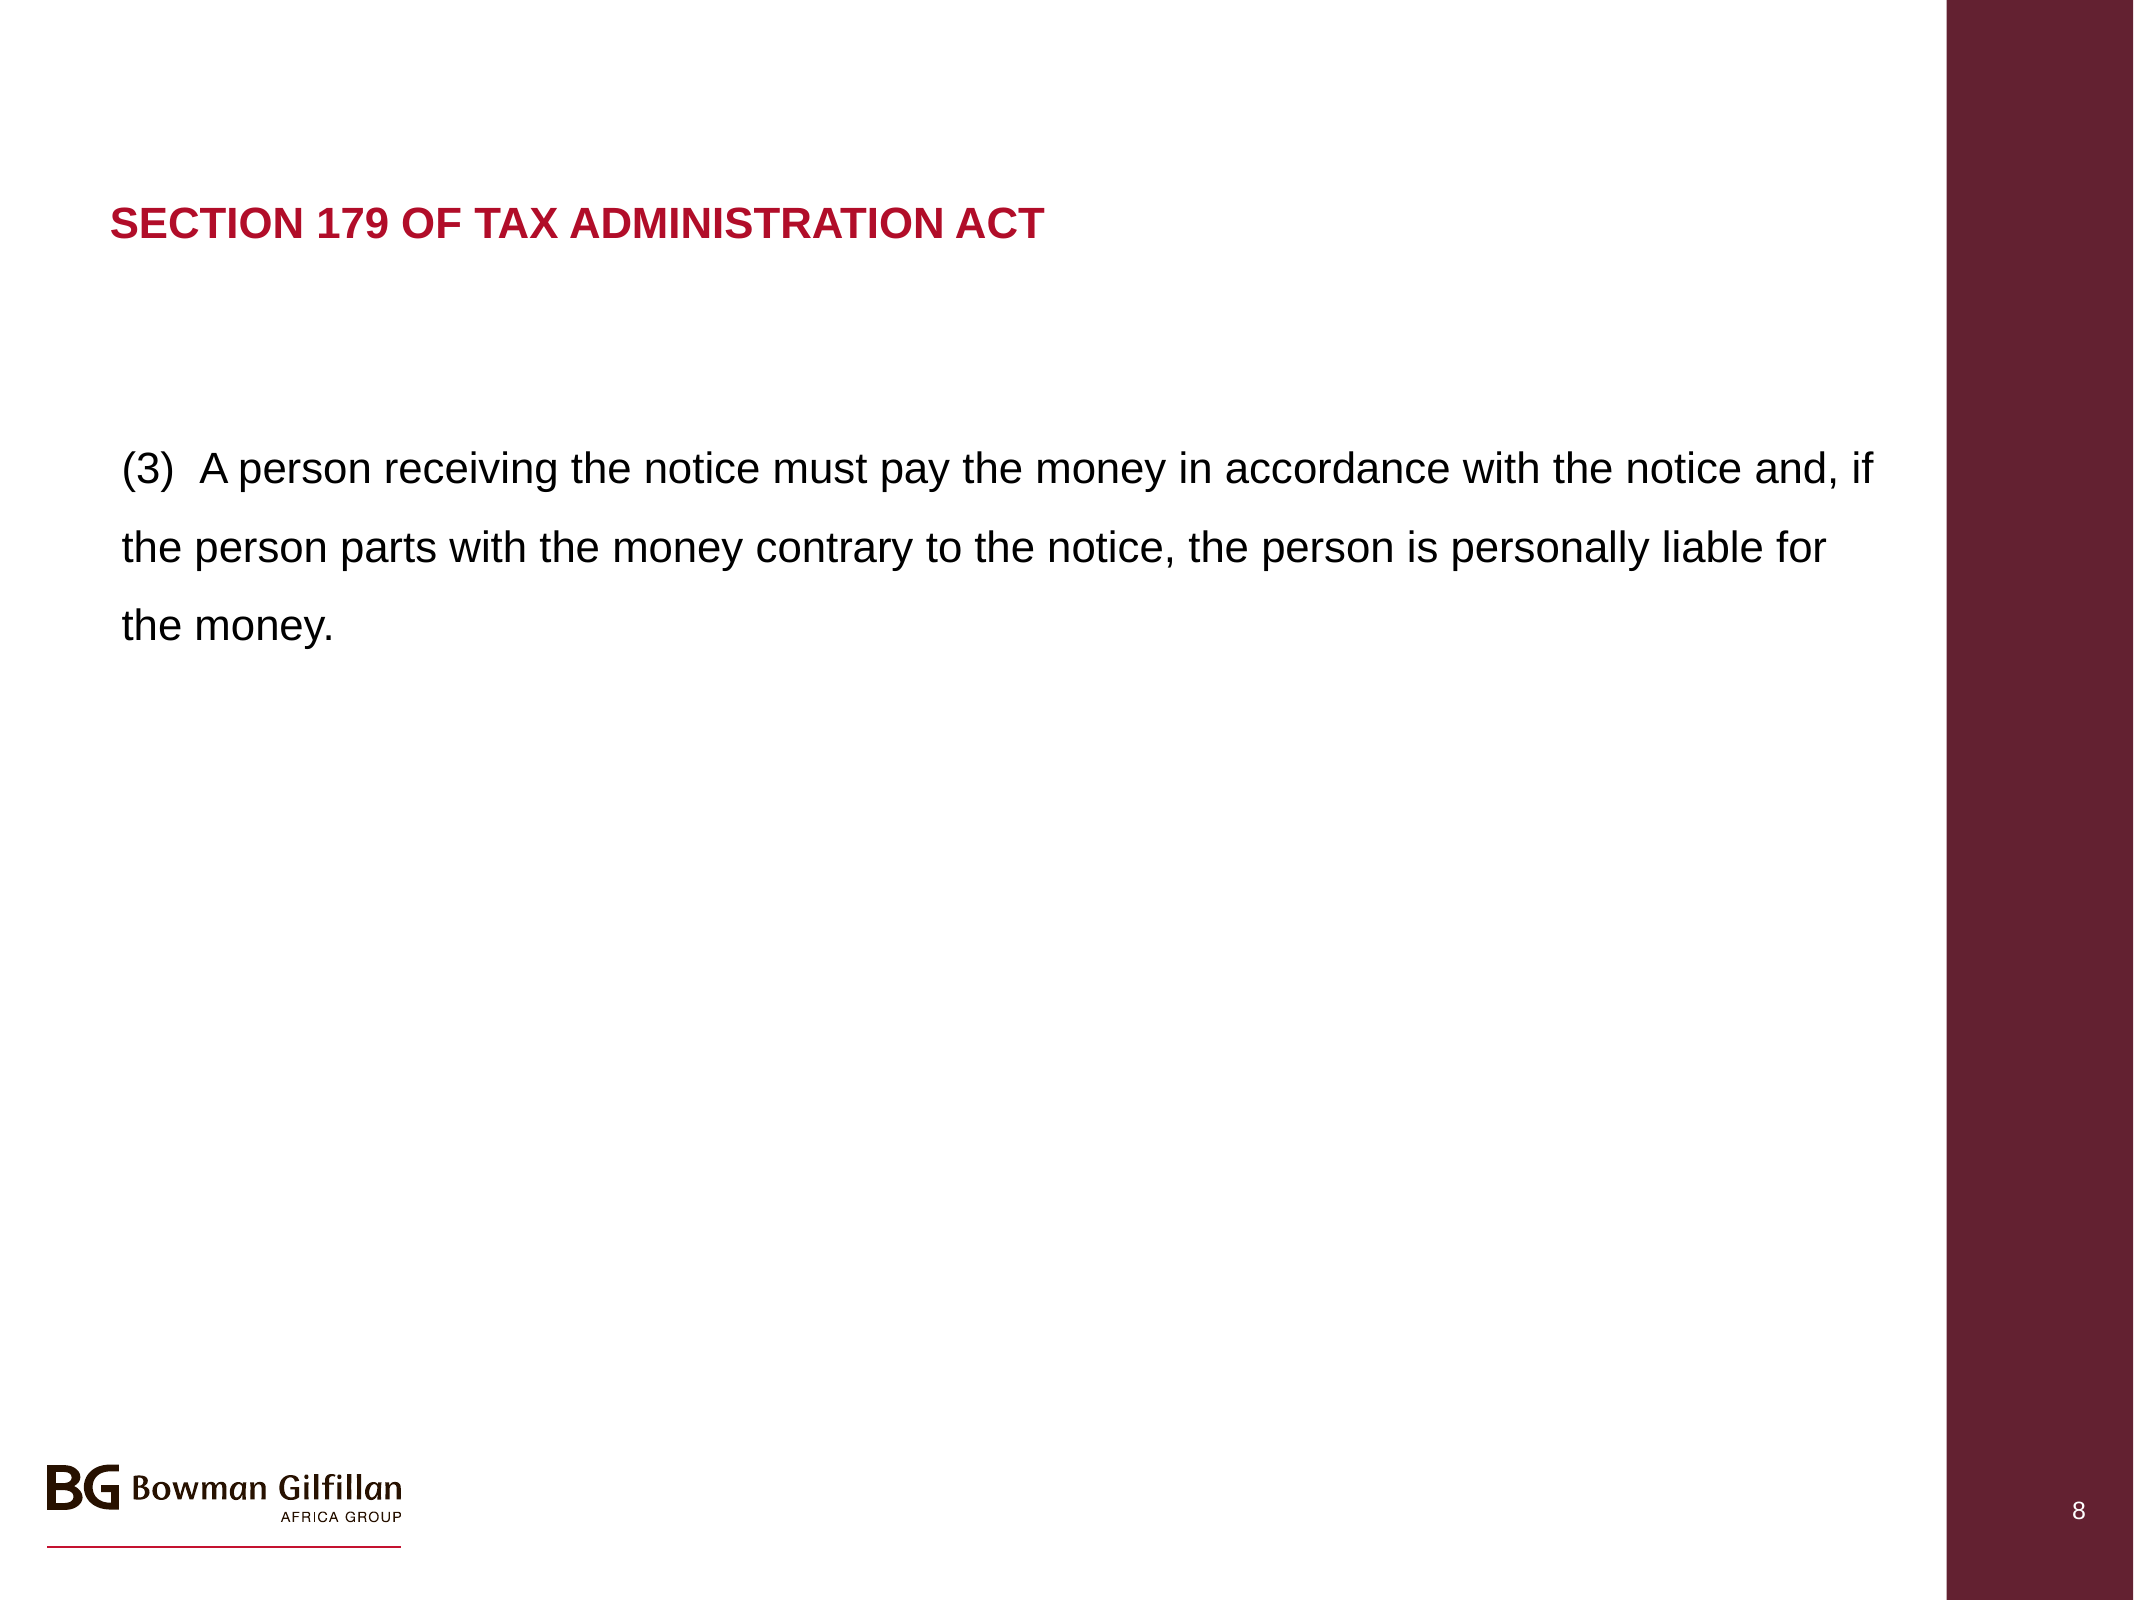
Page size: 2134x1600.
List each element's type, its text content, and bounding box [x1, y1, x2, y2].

list (3) A person receiving the notice must pay the money in accordance with the notice and, if the person parts with the money contrary to the notice, the person is personally liable for the money. [121, 413, 1890, 1430]
slide_number 7 [1946, 1494, 2087, 1548]
title Section 179 of tax administration Act [109, 194, 1890, 378]
